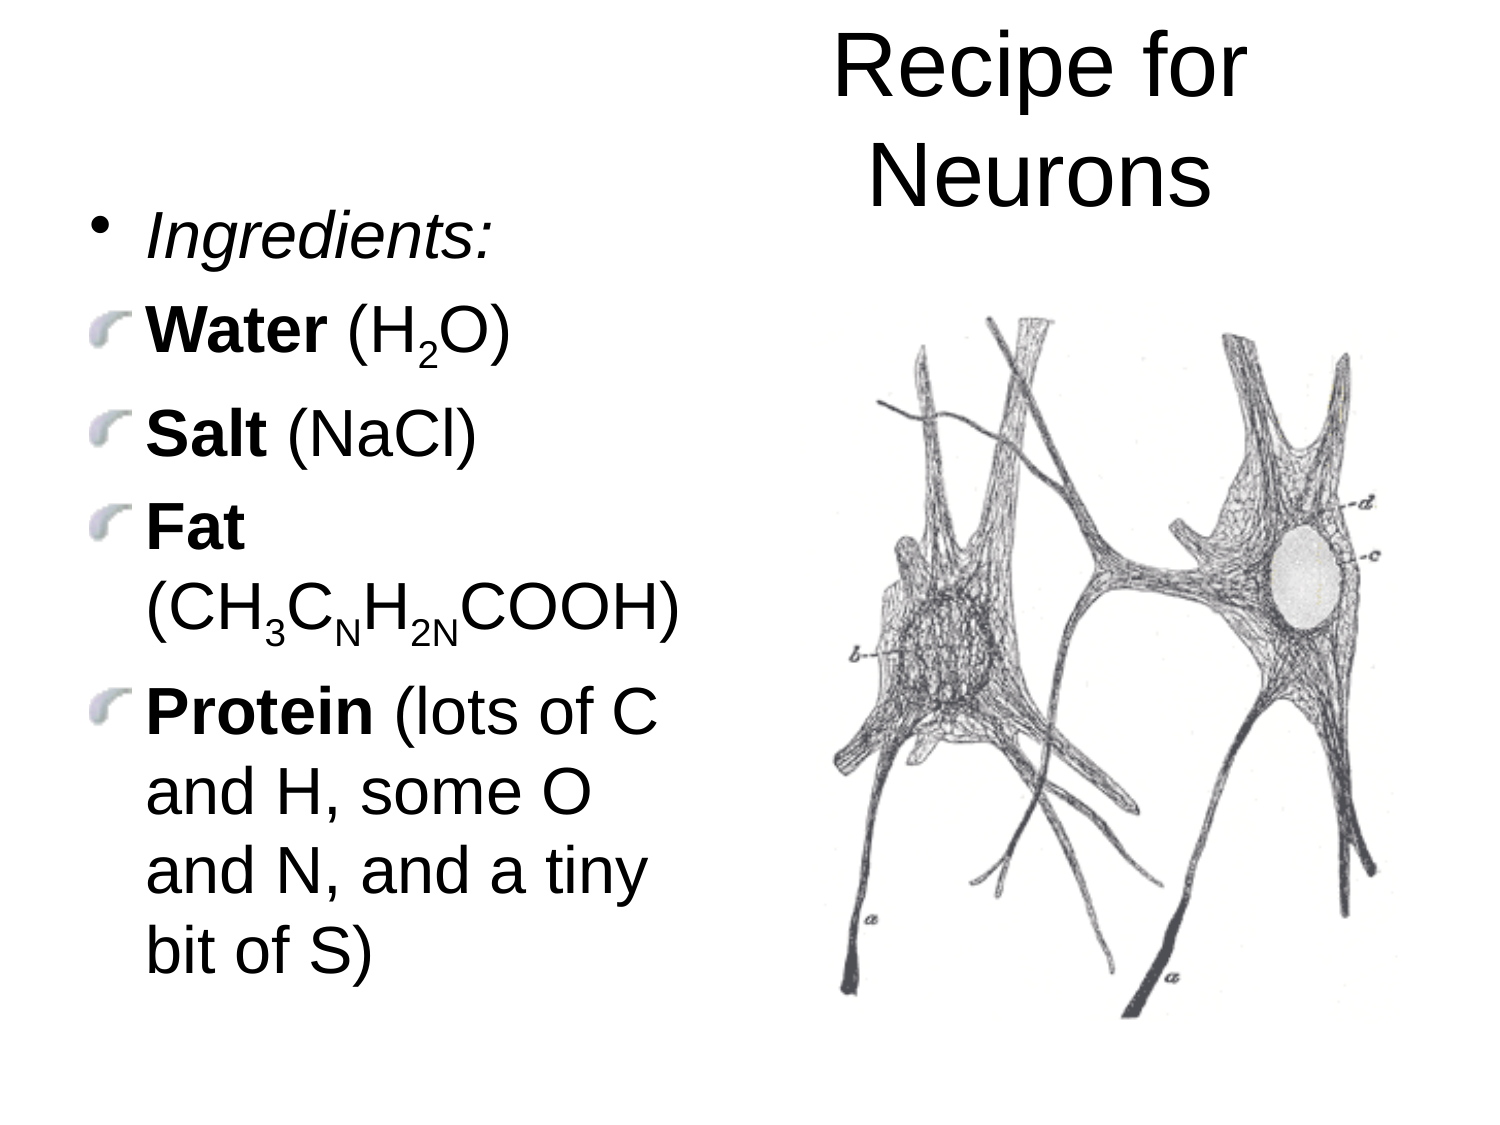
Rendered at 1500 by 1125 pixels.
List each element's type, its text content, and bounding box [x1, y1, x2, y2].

picture [89, 686, 132, 729]
picture [89, 309, 132, 352]
picture [800, 302, 1400, 1024]
list Ingredients: Water (H2O) Salt (NaCl) Fat (CH3CNH2NCOOH) Protein (lots of C and H, some O and N, and a tiny bit of S) [75, 184, 727, 861]
picture [89, 408, 132, 451]
title Recipe for Neurons [655, 83, 1426, 233]
picture [89, 502, 132, 545]
